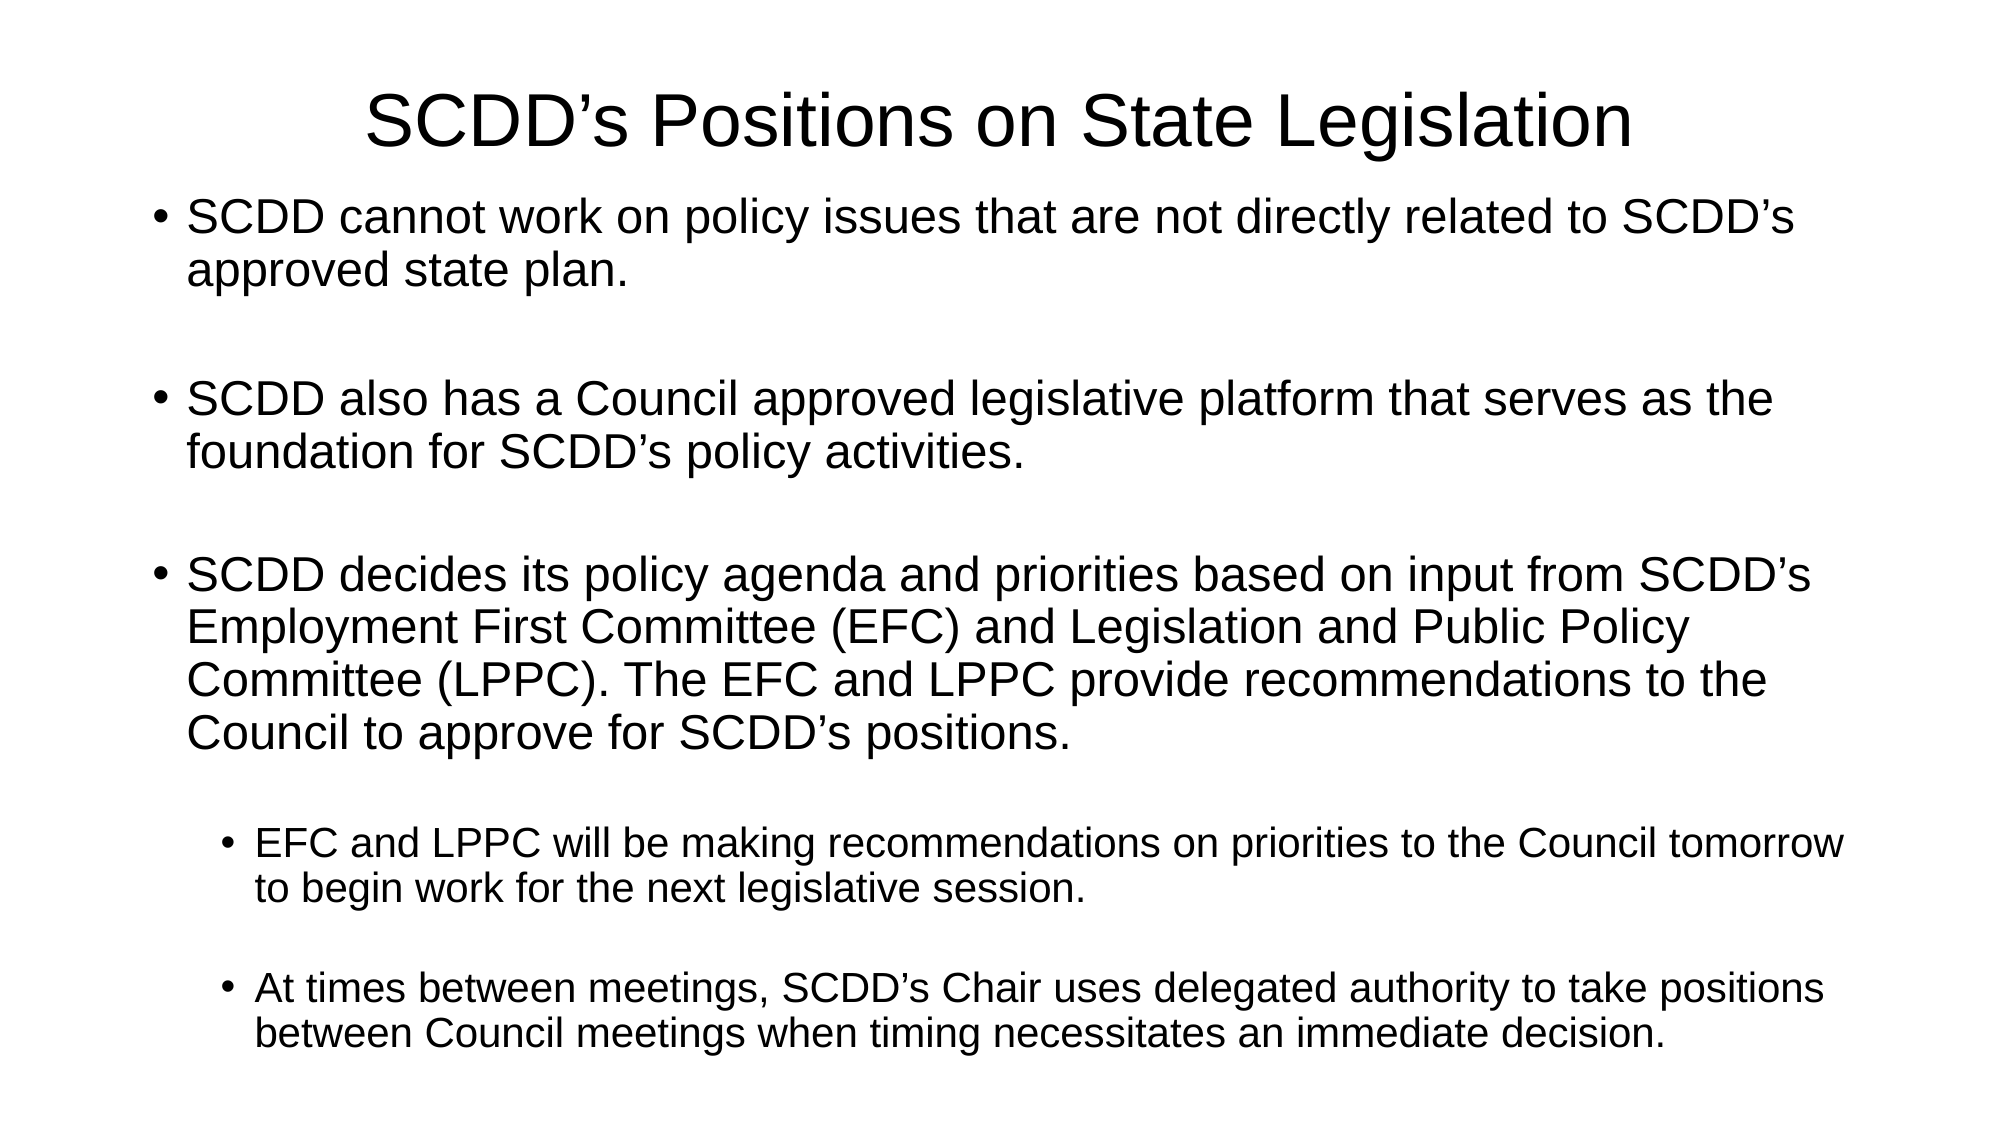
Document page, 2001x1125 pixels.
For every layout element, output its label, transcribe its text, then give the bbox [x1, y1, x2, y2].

title SCDD’s Positions on State Legislation [137, 59, 1863, 184]
list SCDD cannot work on policy issues that are not directly related to SCDD’s approved state plan. SCDD also has a Council approved legislative platform that serves as the foundation for SCDD’s policy activities. SCDD decides its policy agenda and priorities based on input from SCDD’s Employment First Committee (EFC) and Legislation and Public Policy Committee (LPPC). The EFC and LPPC provide recommendations to the Council to approve for SCDD’s positions. EFC and LPPC will be making recommendations on priorities to the Council tomorrow to begin work for the next legislative session. At times between meetings, SCDD’s Chair uses delegated authority to take positions between Council meetings when timing necessitates an immediate decision. [137, 184, 1863, 1102]
